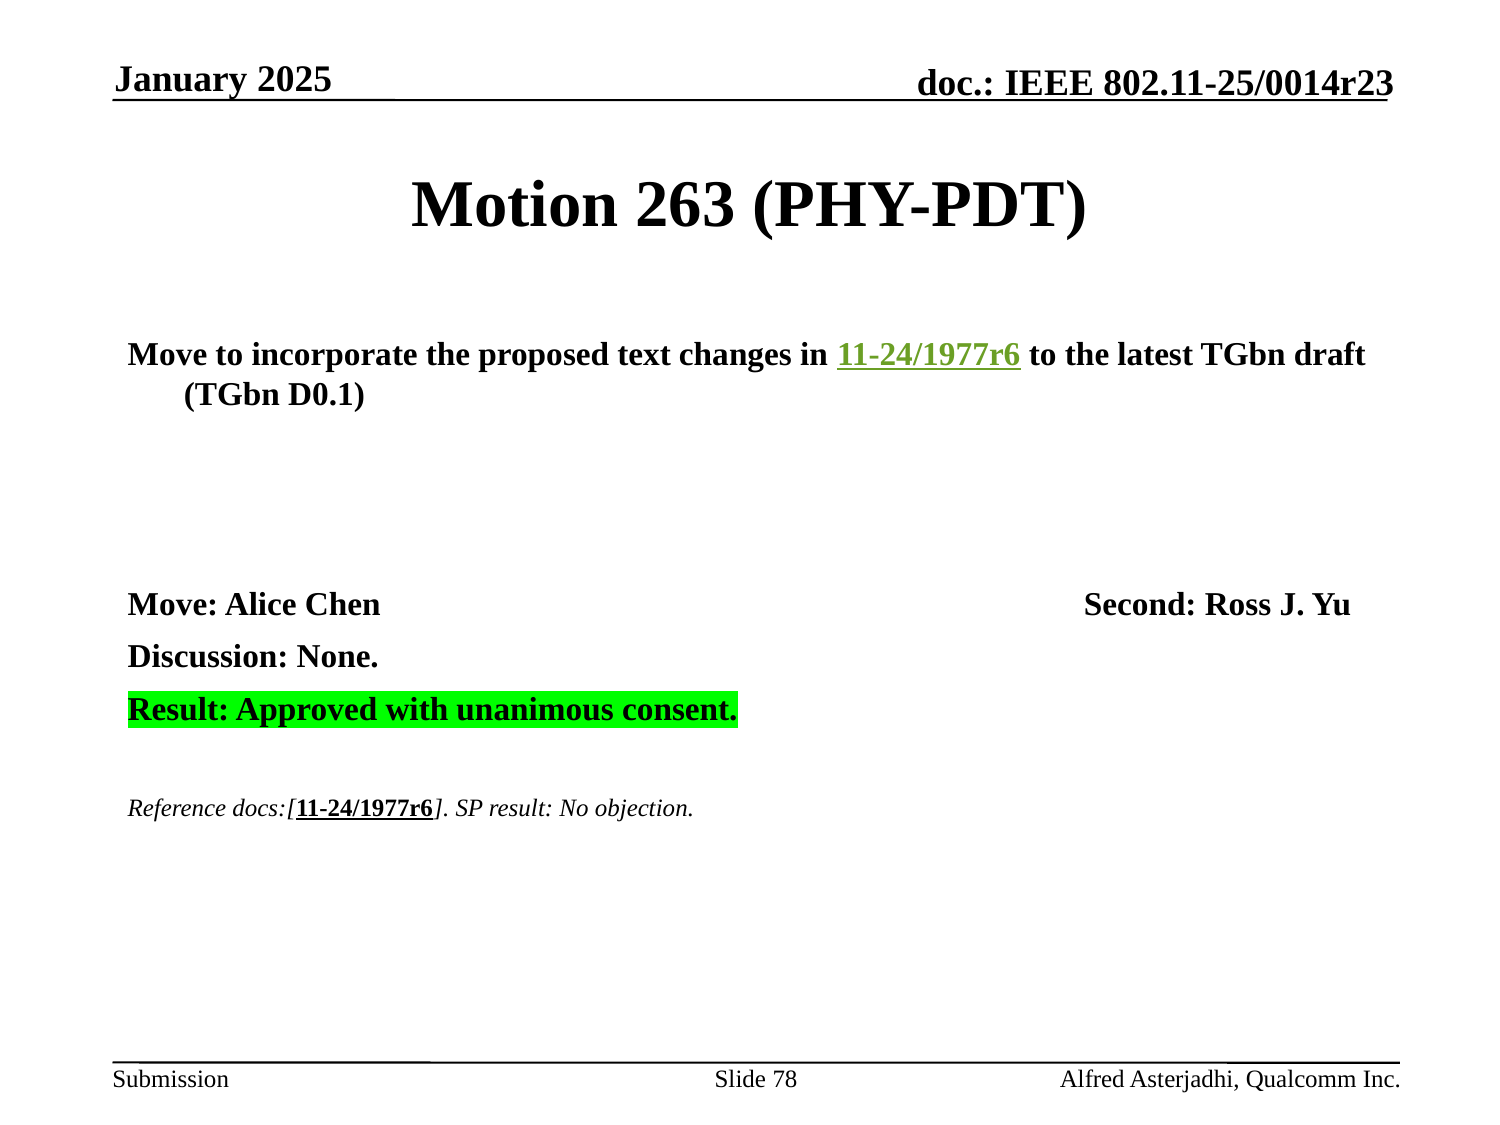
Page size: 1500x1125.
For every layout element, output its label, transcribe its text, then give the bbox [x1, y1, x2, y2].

list Move to incorporate the proposed text changes in 11-24/1977r6 to the latest TGbn draft (TGbn D0.1) Move: Alice Chen Second: Ross J. Yu Discussion: None. Result: Approved with unanimous consent. Reference docs:[11-24/1977r6]. SP result: No objection. [112, 324, 1388, 1000]
title Motion 263 (PHY-PDT) [112, 112, 1388, 288]
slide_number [114, 54, 423, 100]
slide_number Slide 78 [712, 1061, 800, 1123]
footer Alfred Asterjadhi, Qualcomm Inc. [878, 1061, 1402, 1093]
